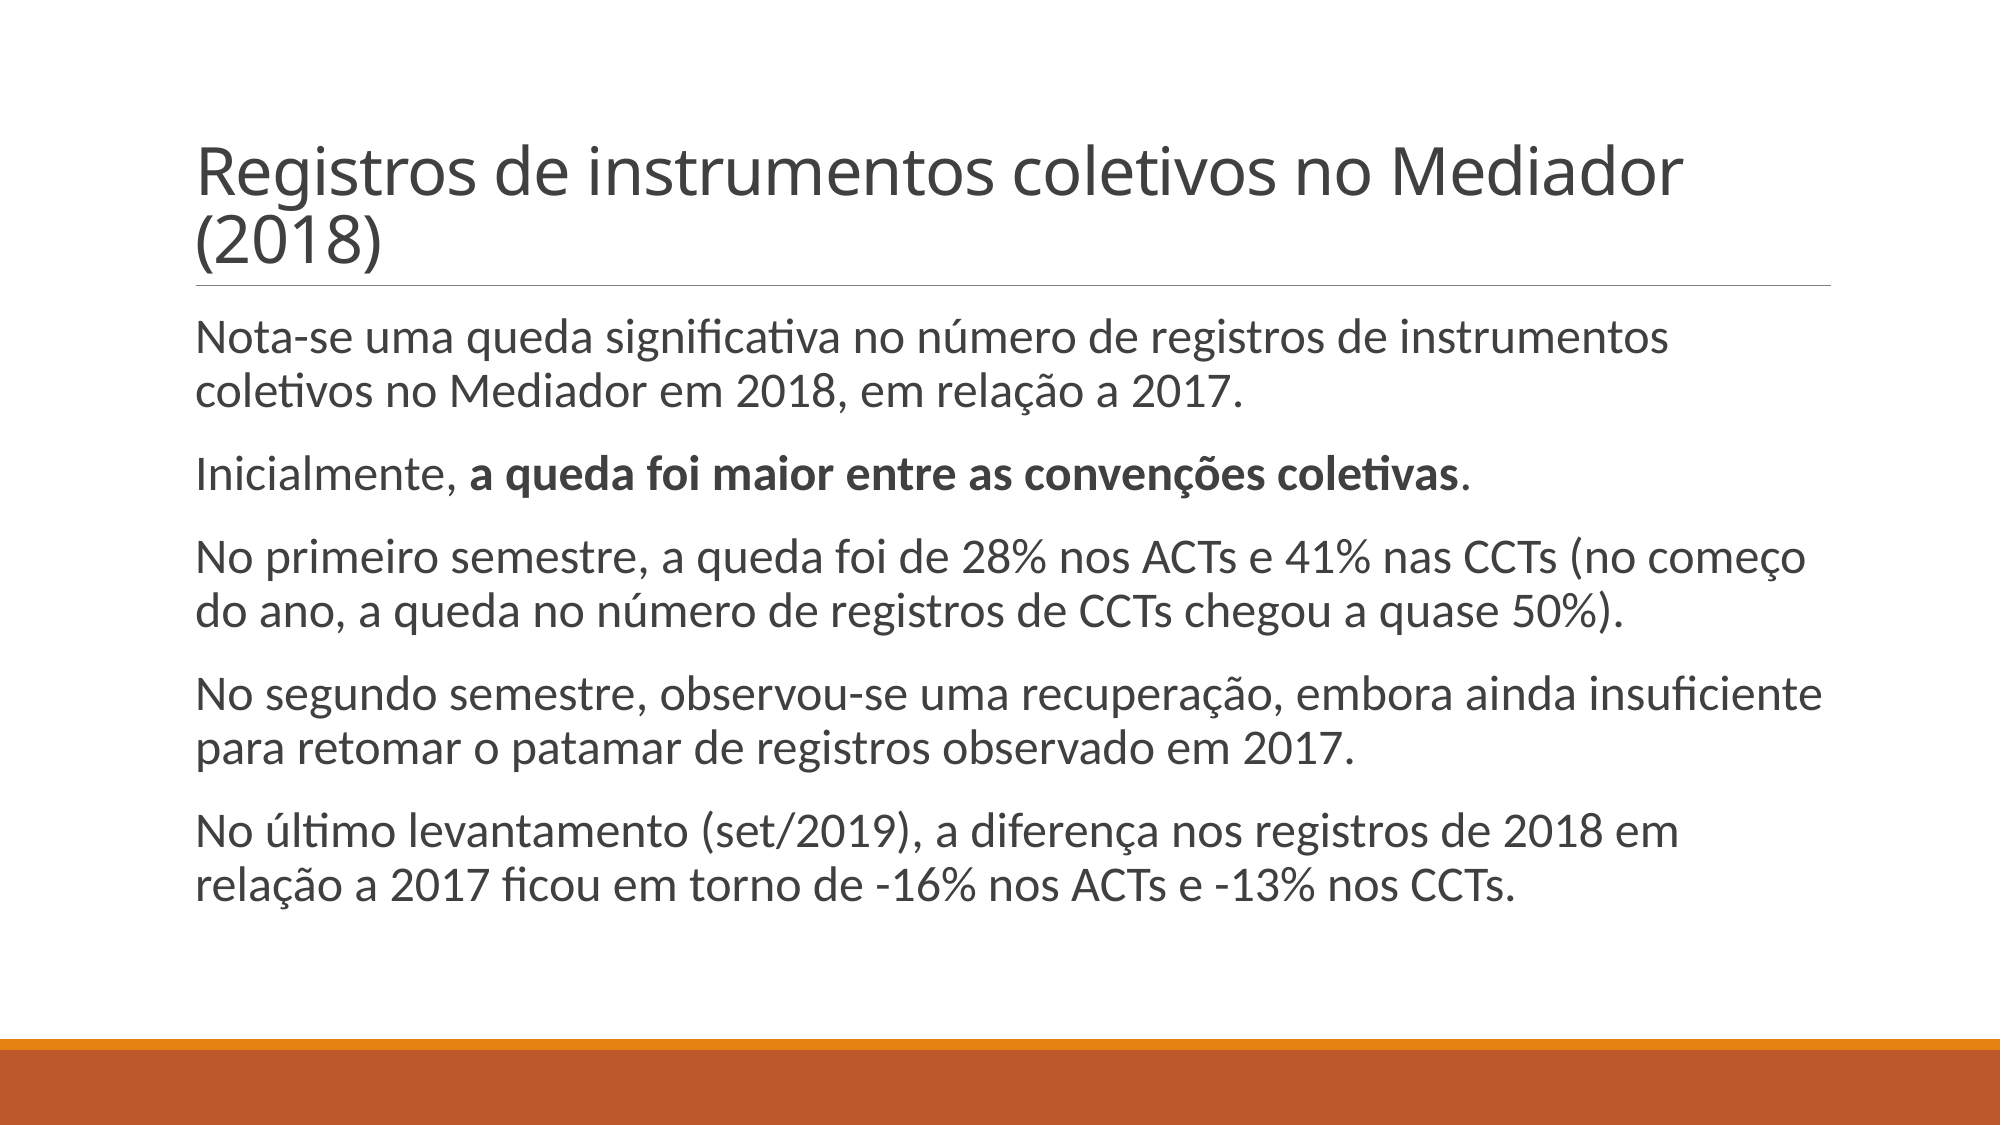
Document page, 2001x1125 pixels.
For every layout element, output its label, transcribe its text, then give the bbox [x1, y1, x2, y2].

list Nota-se uma queda significativa no número de registros de instrumentos coletivos no Mediador em 2018, em relação a 2017. Inicialmente, a queda foi maior entre as convenções coletivas. No primeiro semestre, a queda foi de 28% nos ACTs e 41% nas CCTs (no começo do ano, a queda no número de registros de CCTs chegou a quase 50%). No segundo semestre, observou-se uma recuperação, embora ainda insuficiente para retomar o patamar de registros observado em 2017. No último levantamento (set/2019), a diferença nos registros de 2018 em relação a 2017 ficou em torno de -16% nos ACTs e -13% nos CCTs. [180, 302, 1830, 963]
title Registros de instrumentos coletivos no Mediador (2018) [180, 47, 1830, 285]
